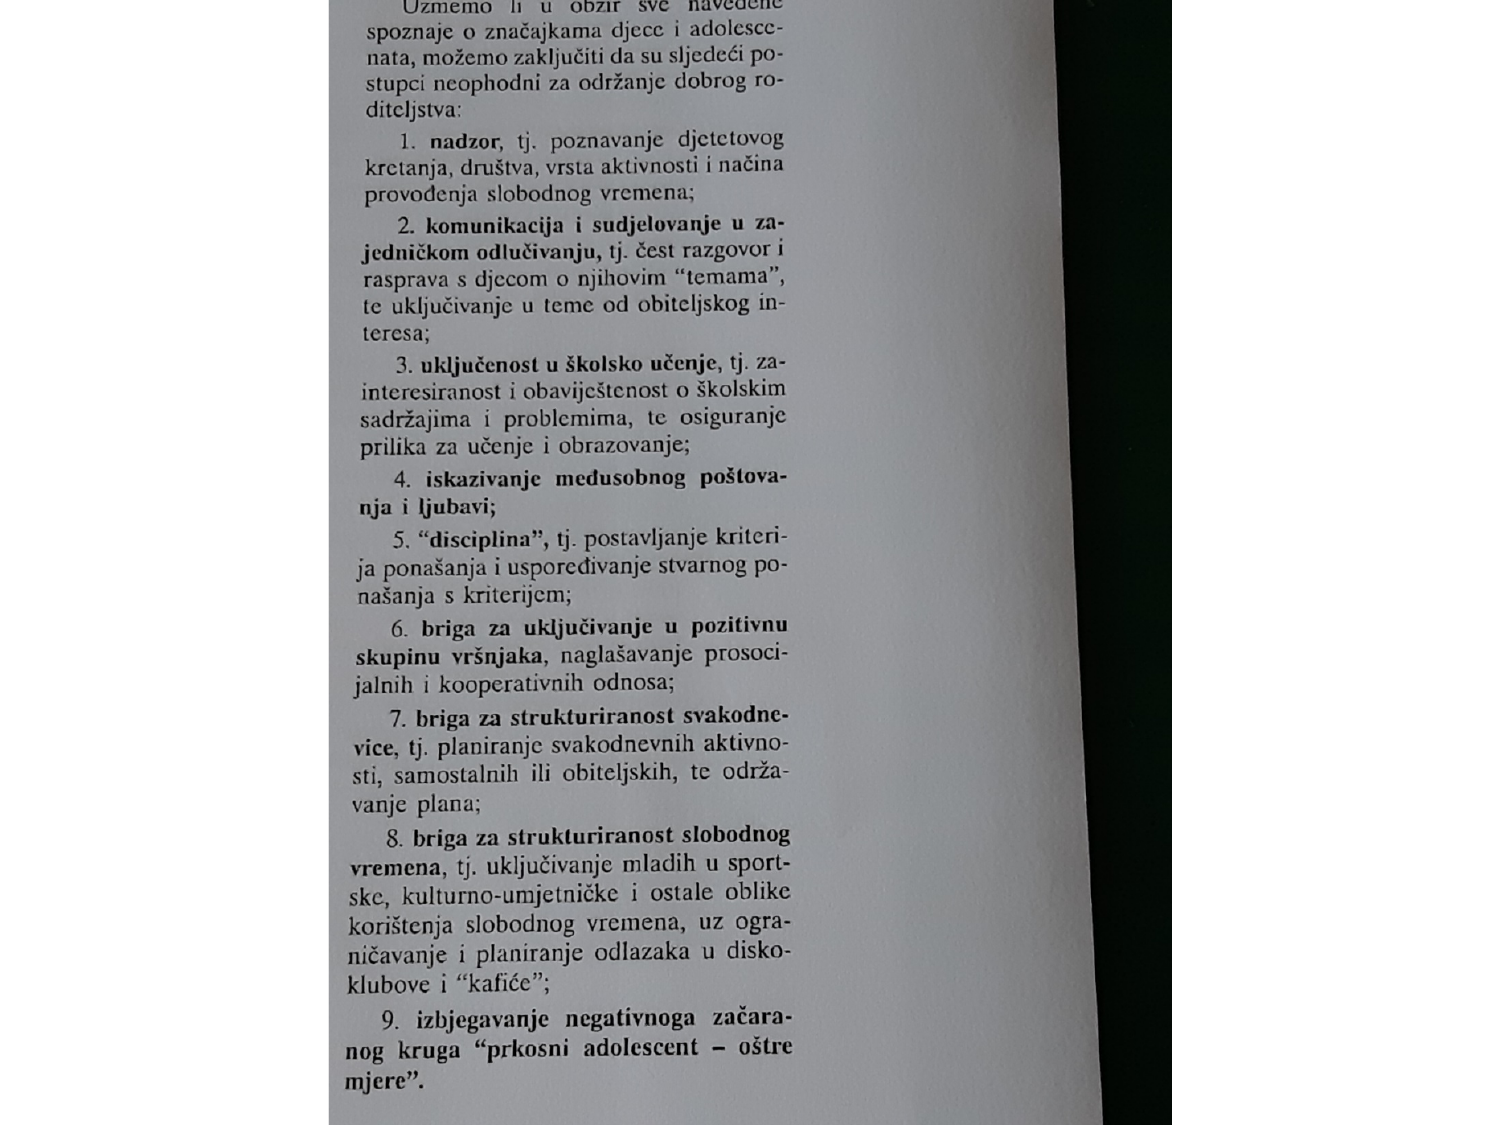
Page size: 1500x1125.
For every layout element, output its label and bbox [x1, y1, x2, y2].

picture [187, 1, 1313, 1124]
